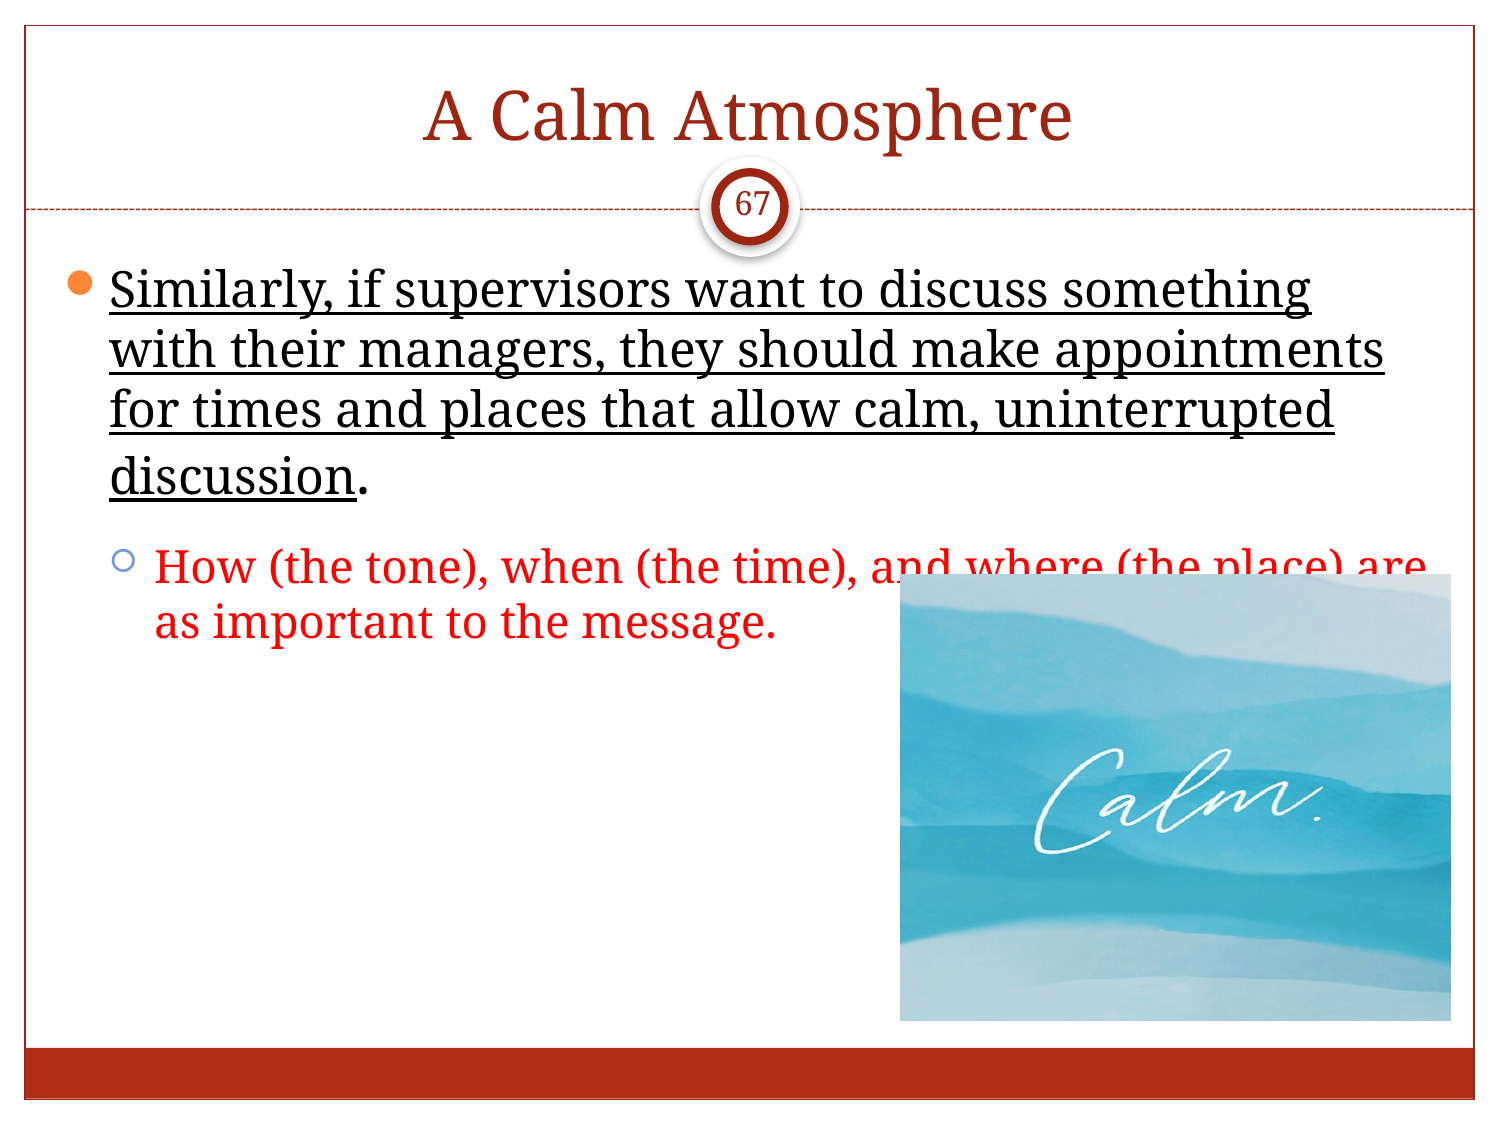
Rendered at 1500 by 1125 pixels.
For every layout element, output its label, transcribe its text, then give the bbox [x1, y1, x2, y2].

picture [899, 574, 1451, 1021]
list Similarly, if supervisors want to discuss something with their managers, they should make appointments for times and places that allow calm, uninterrupted discussion. How (the tone), when (the time), and where (the place) are as important to the message. [49, 250, 1445, 1001]
slide_number 67 [715, 168, 791, 241]
title A Calm Atmosphere [49, 37, 1450, 162]
